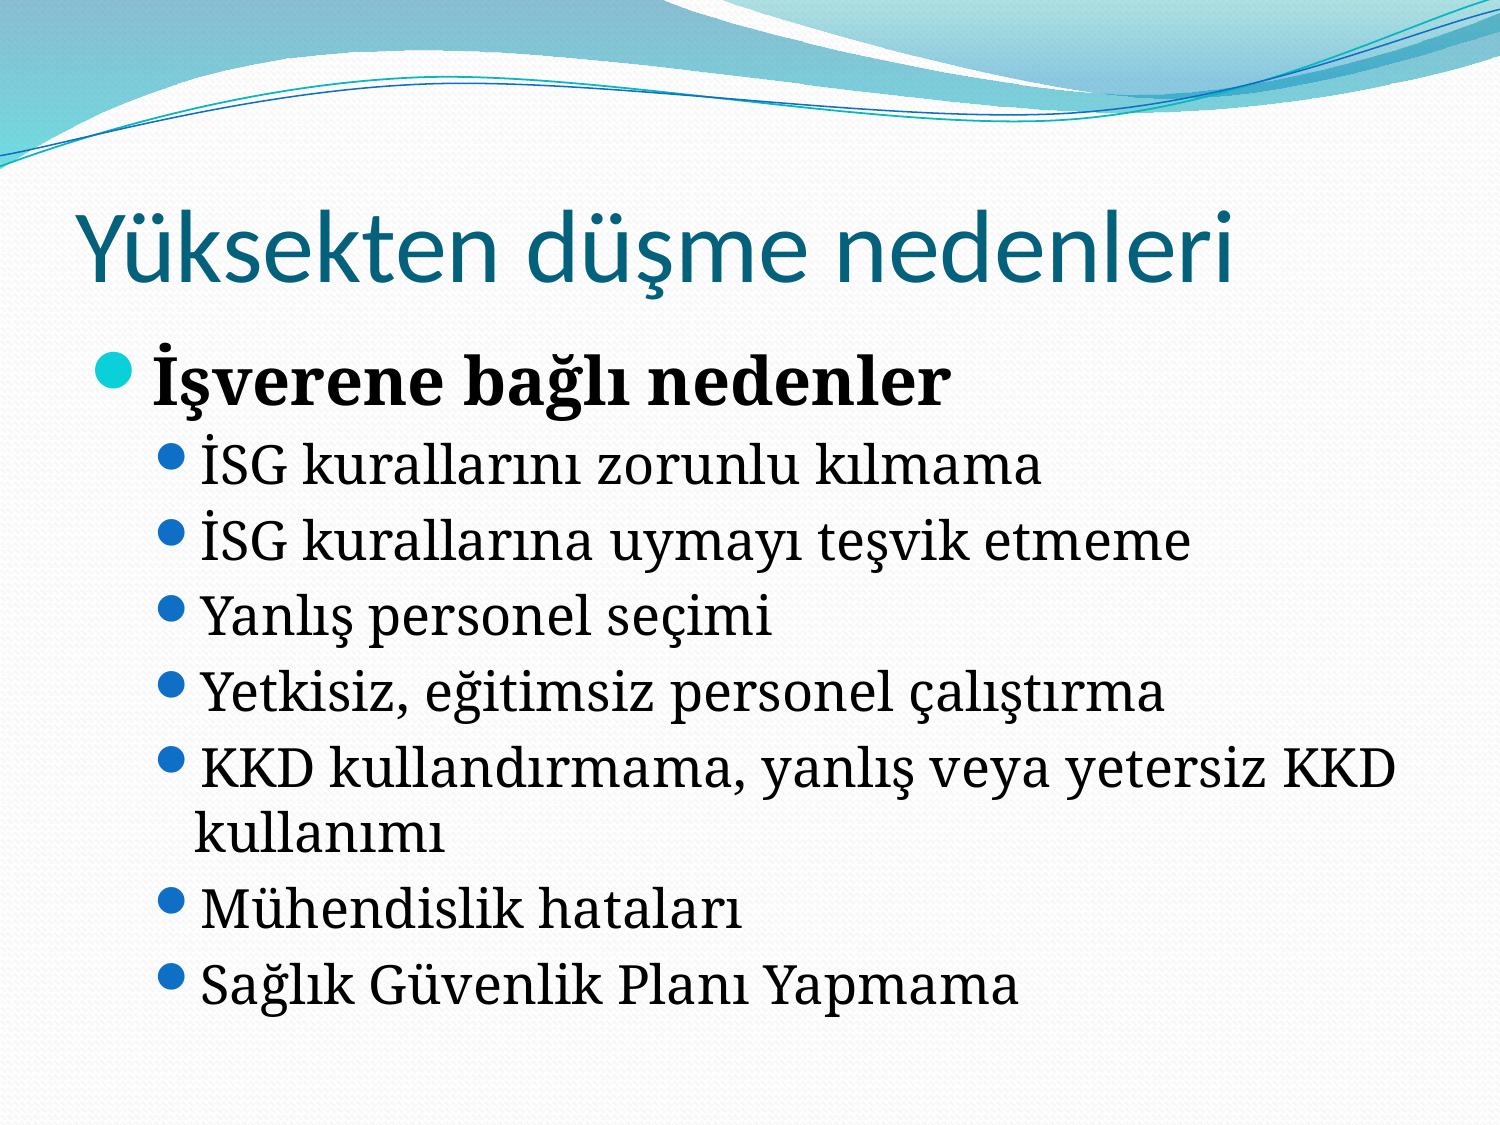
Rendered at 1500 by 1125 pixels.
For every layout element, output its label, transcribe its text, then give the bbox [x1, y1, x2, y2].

list İşverene bağlı nedenler İSG kurallarını zorunlu kılmama İSG kurallarına uymayı teşvik etmeme Yanlış personel seçimi Yetkisiz, eğitimsiz personel çalıştırma KKD kullandırmama, yanlış veya yetersiz KKD kullanımı Mühendislik hataları Sağlık Güvenlik Planı Yapmama [75, 331, 1424, 1024]
title Yüksekten düşme nedenleri [75, 115, 1425, 303]
